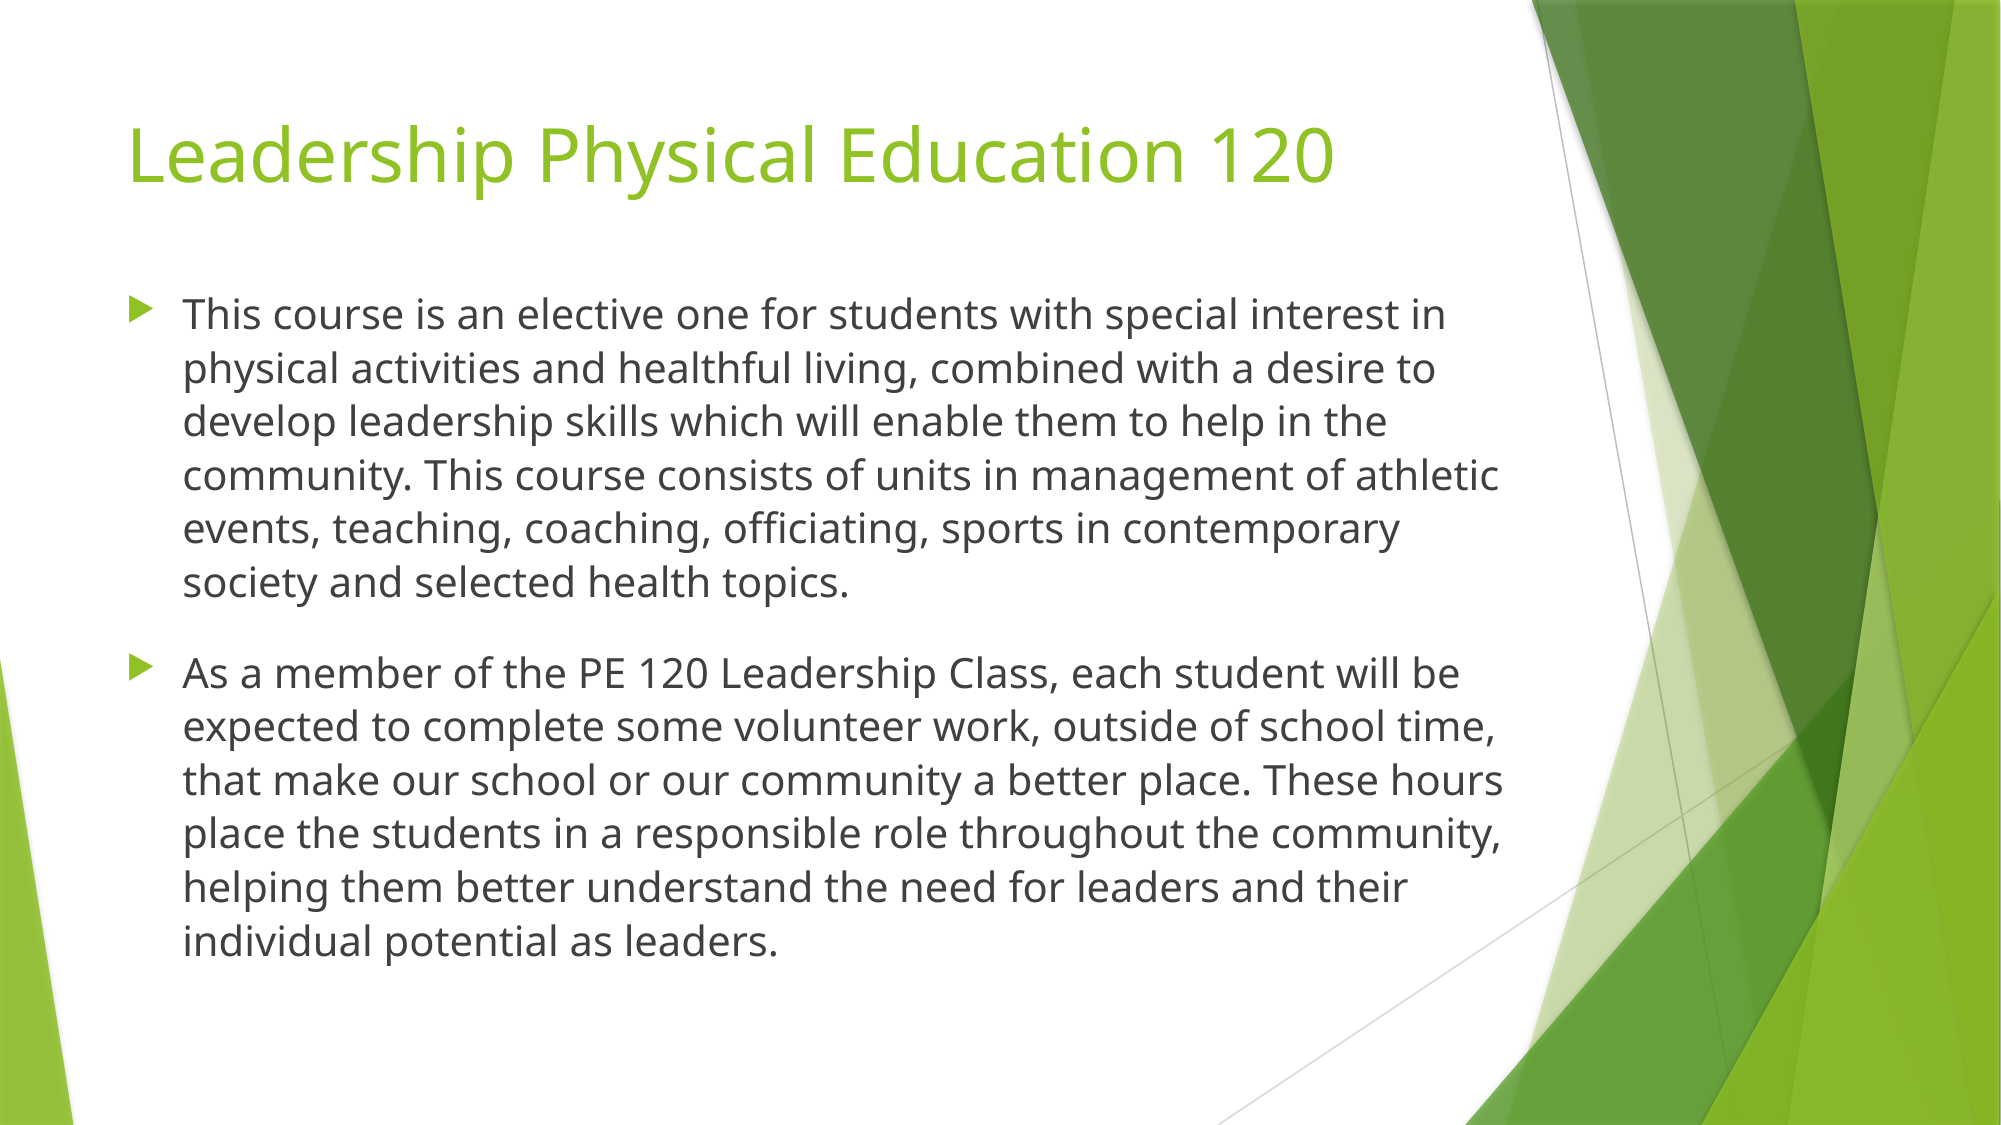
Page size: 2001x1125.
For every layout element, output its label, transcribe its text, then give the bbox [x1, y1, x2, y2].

title Leadership Physical Education 120 [111, 99, 1522, 277]
list This course is an elective one for students with special interest in physical activities and healthful living, combined with a desire to develop leadership skills which will enable them to help in the community. This course consists of units in management of athletic events, teaching, coaching, officiating, sports in contemporary society and selected health topics. As a member of the PE 120 Leadership Class, each student will be expected to complete some volunteer work, outside of school time, that make our school or our community a better place. These hours place the students in a responsible role throughout the community, helping them better understand the need for leaders and their individual potential as leaders. [111, 277, 1522, 991]
